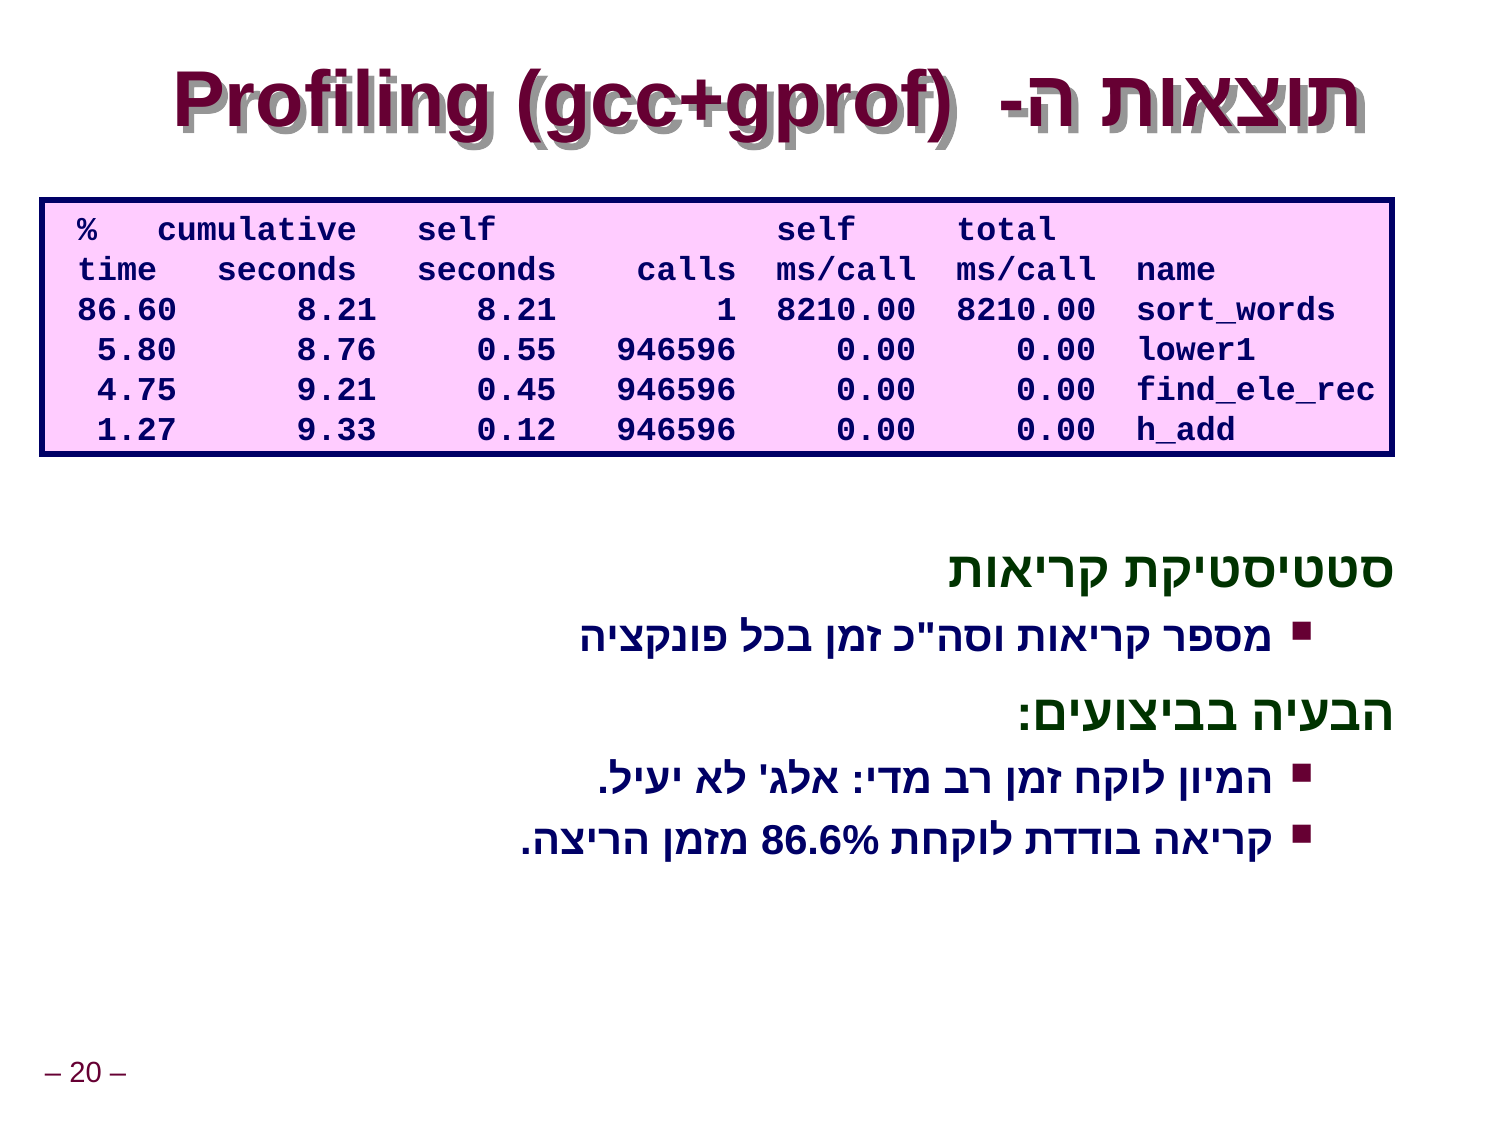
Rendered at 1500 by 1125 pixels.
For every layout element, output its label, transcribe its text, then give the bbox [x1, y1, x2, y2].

title תוצאות ה- (gcc+gprof) Profiling [62, 54, 1365, 149]
text_box % cumulative self self total time seconds seconds calls ms/call ms/call name 86.60 8.21 8.21 1 8210.00 8210.00 sort_words 5.80 8.76 0.55 946596 0.00 0.00 lower1 4.75 9.21 0.45 946596 0.00 0.00 find_ele_rec 1.27 9.33 0.12 946596 0.00 0.00 h_add [42, 199, 1392, 454]
list סטטיסטיקת קריאות מספר קריאות וסה"כ זמן בכל פונקציה הבעיה בביצועים: המיון לוקח זמן רב מדי: אלג' לא יעיל. קריאה בודדת לוקחת 86.6% מזמן הריצה. [47, 535, 1411, 1058]
